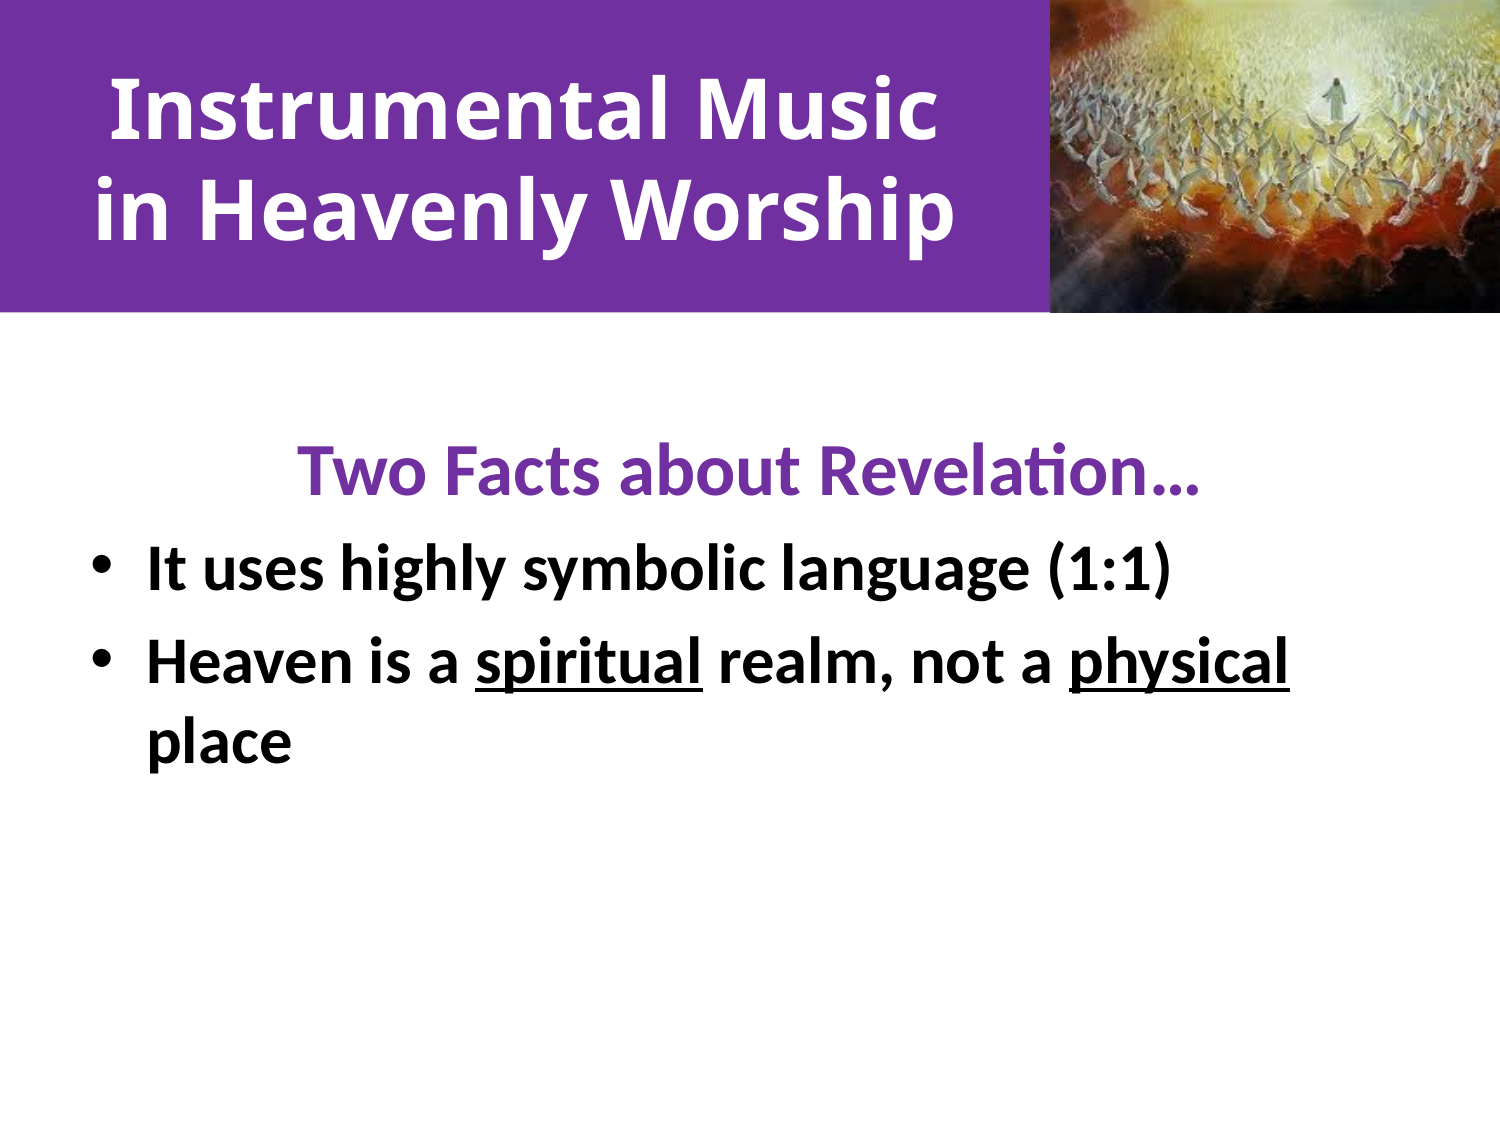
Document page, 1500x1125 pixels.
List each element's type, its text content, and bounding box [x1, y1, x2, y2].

text_box [0, 0, 1047, 314]
list Two Facts about Revelation… It uses highly symbolic language (1:1) Heaven is a spiritual realm, not a physical place [75, 412, 1425, 1063]
title Instrumental Music in Heavenly Worship [75, 0, 975, 313]
picture [1049, 0, 1500, 313]
